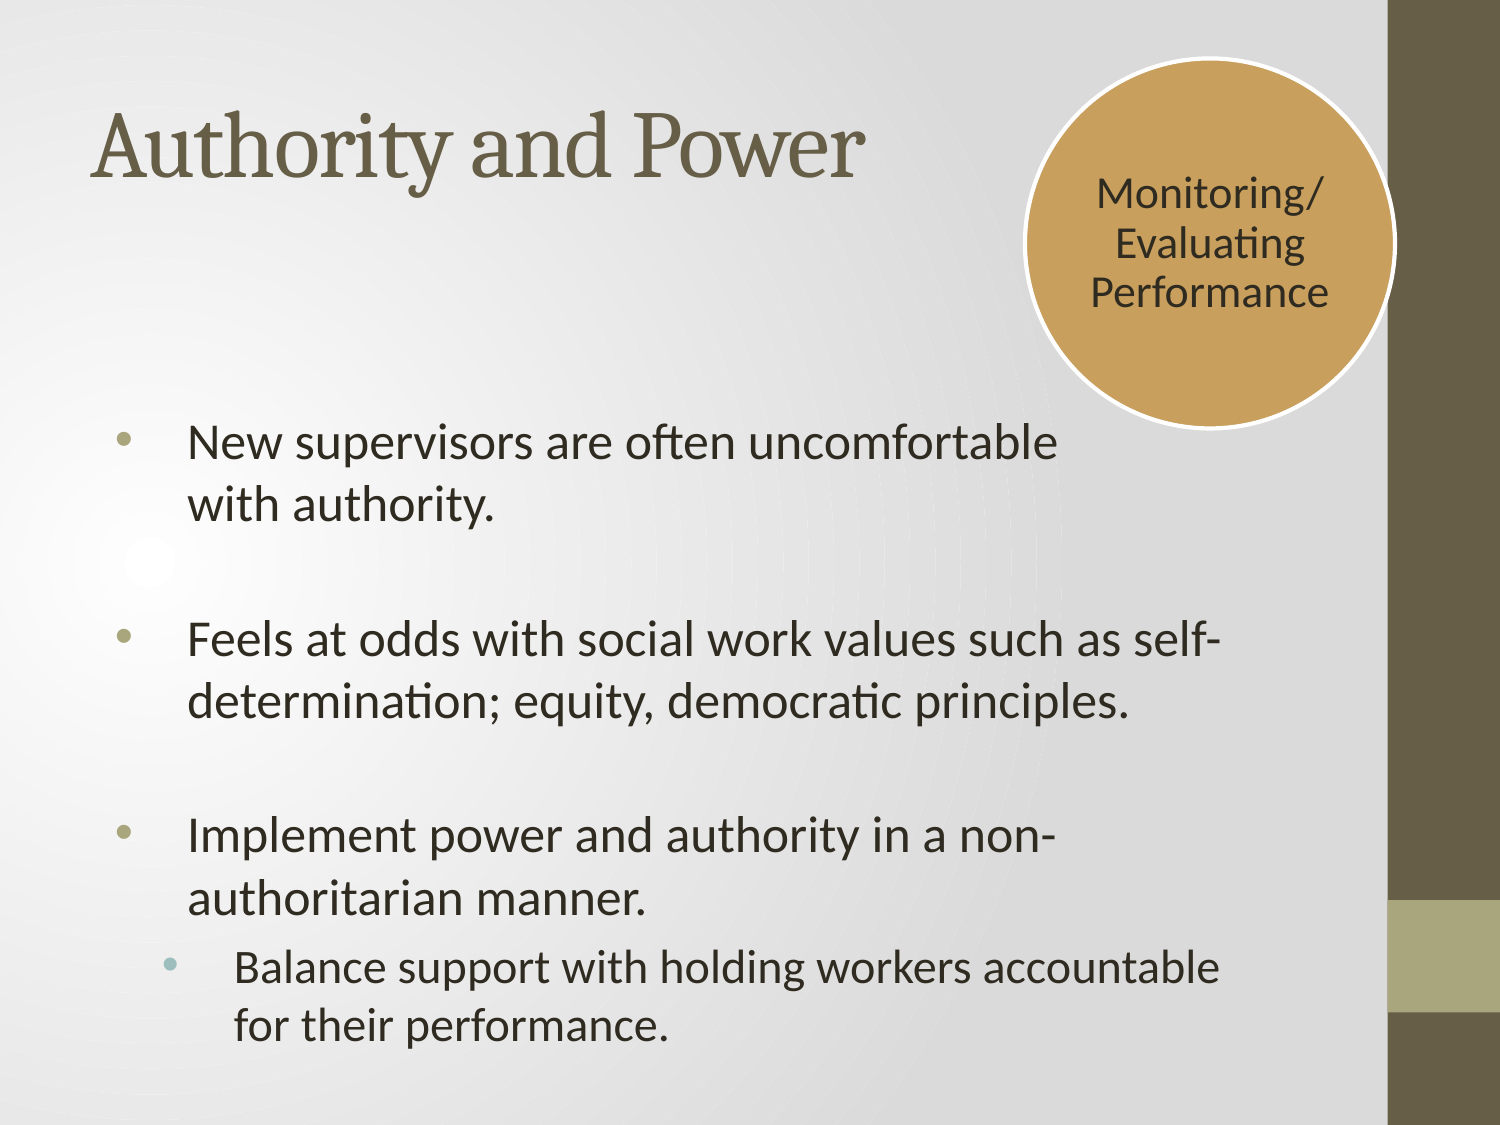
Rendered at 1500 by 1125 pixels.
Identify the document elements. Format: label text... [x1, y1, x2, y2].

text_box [1024, 57, 1396, 429]
list New supervisors are often uncomfortable with authority. Feels at odds with social work values such as self-determination; equity, democratic principles. Implement power and authority in a non-authoritarian manner. Balance support with holding workers accountable for their performance. [99, 399, 1304, 1064]
title Authority and Power [75, 45, 1325, 233]
